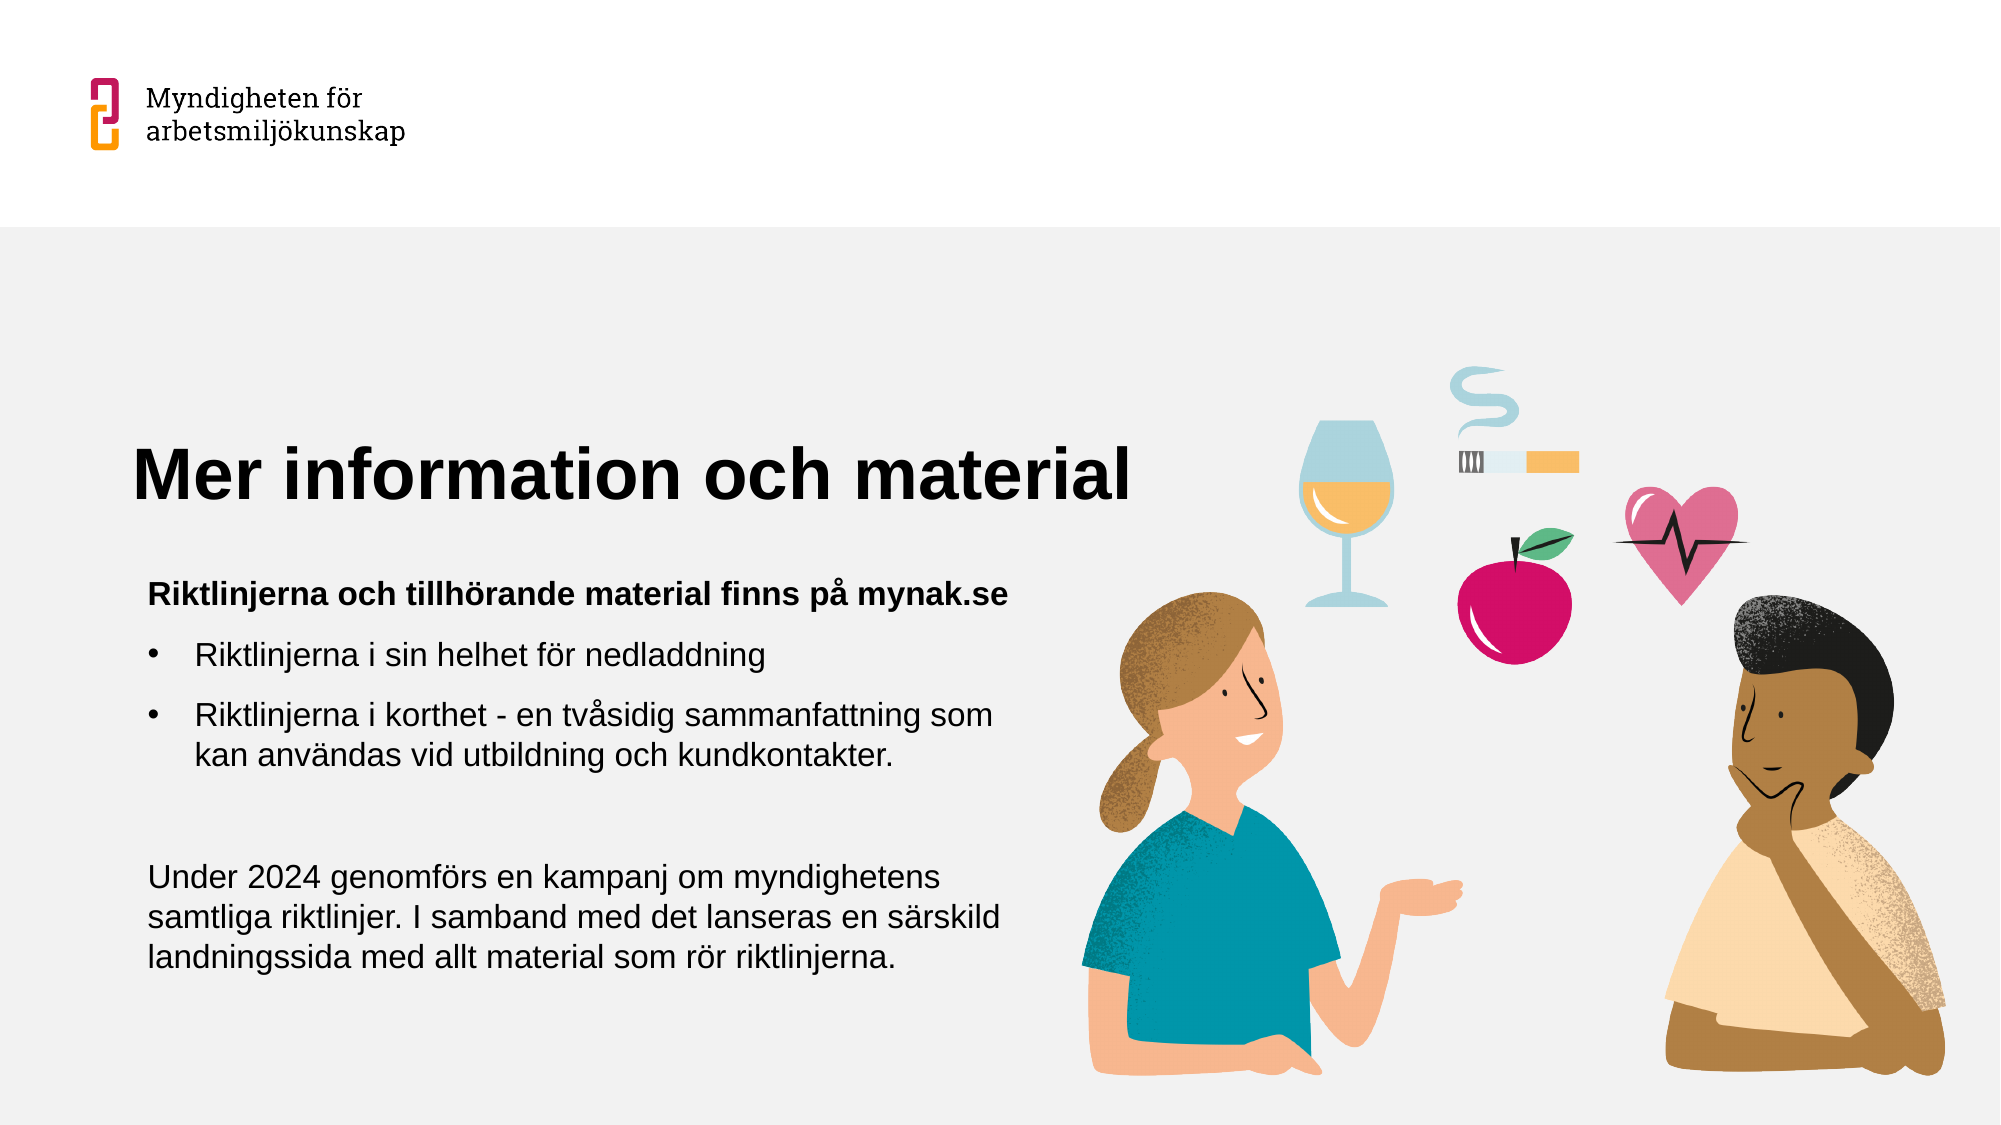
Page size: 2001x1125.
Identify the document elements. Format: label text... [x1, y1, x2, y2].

list Riktlinjerna och tillhörande material finns på mynak.se Riktlinjerna i sin helhet för nedladdning Riktlinjerna i korthet - en tvåsidig sammanfattning som kan användas vid utbildning och kundkontakter. Under 2024 genomförs en kampanj om myndighetens samtliga riktlinjer. I samband med det lanseras en särskild landningssida med allt material som rör riktlinjerna. [132, 564, 1039, 1004]
title Mer information och material [132, 435, 1047, 534]
picture [35, 22, 461, 207]
text_box [0, 226, 2000, 1125]
picture [1047, 358, 1991, 1095]
